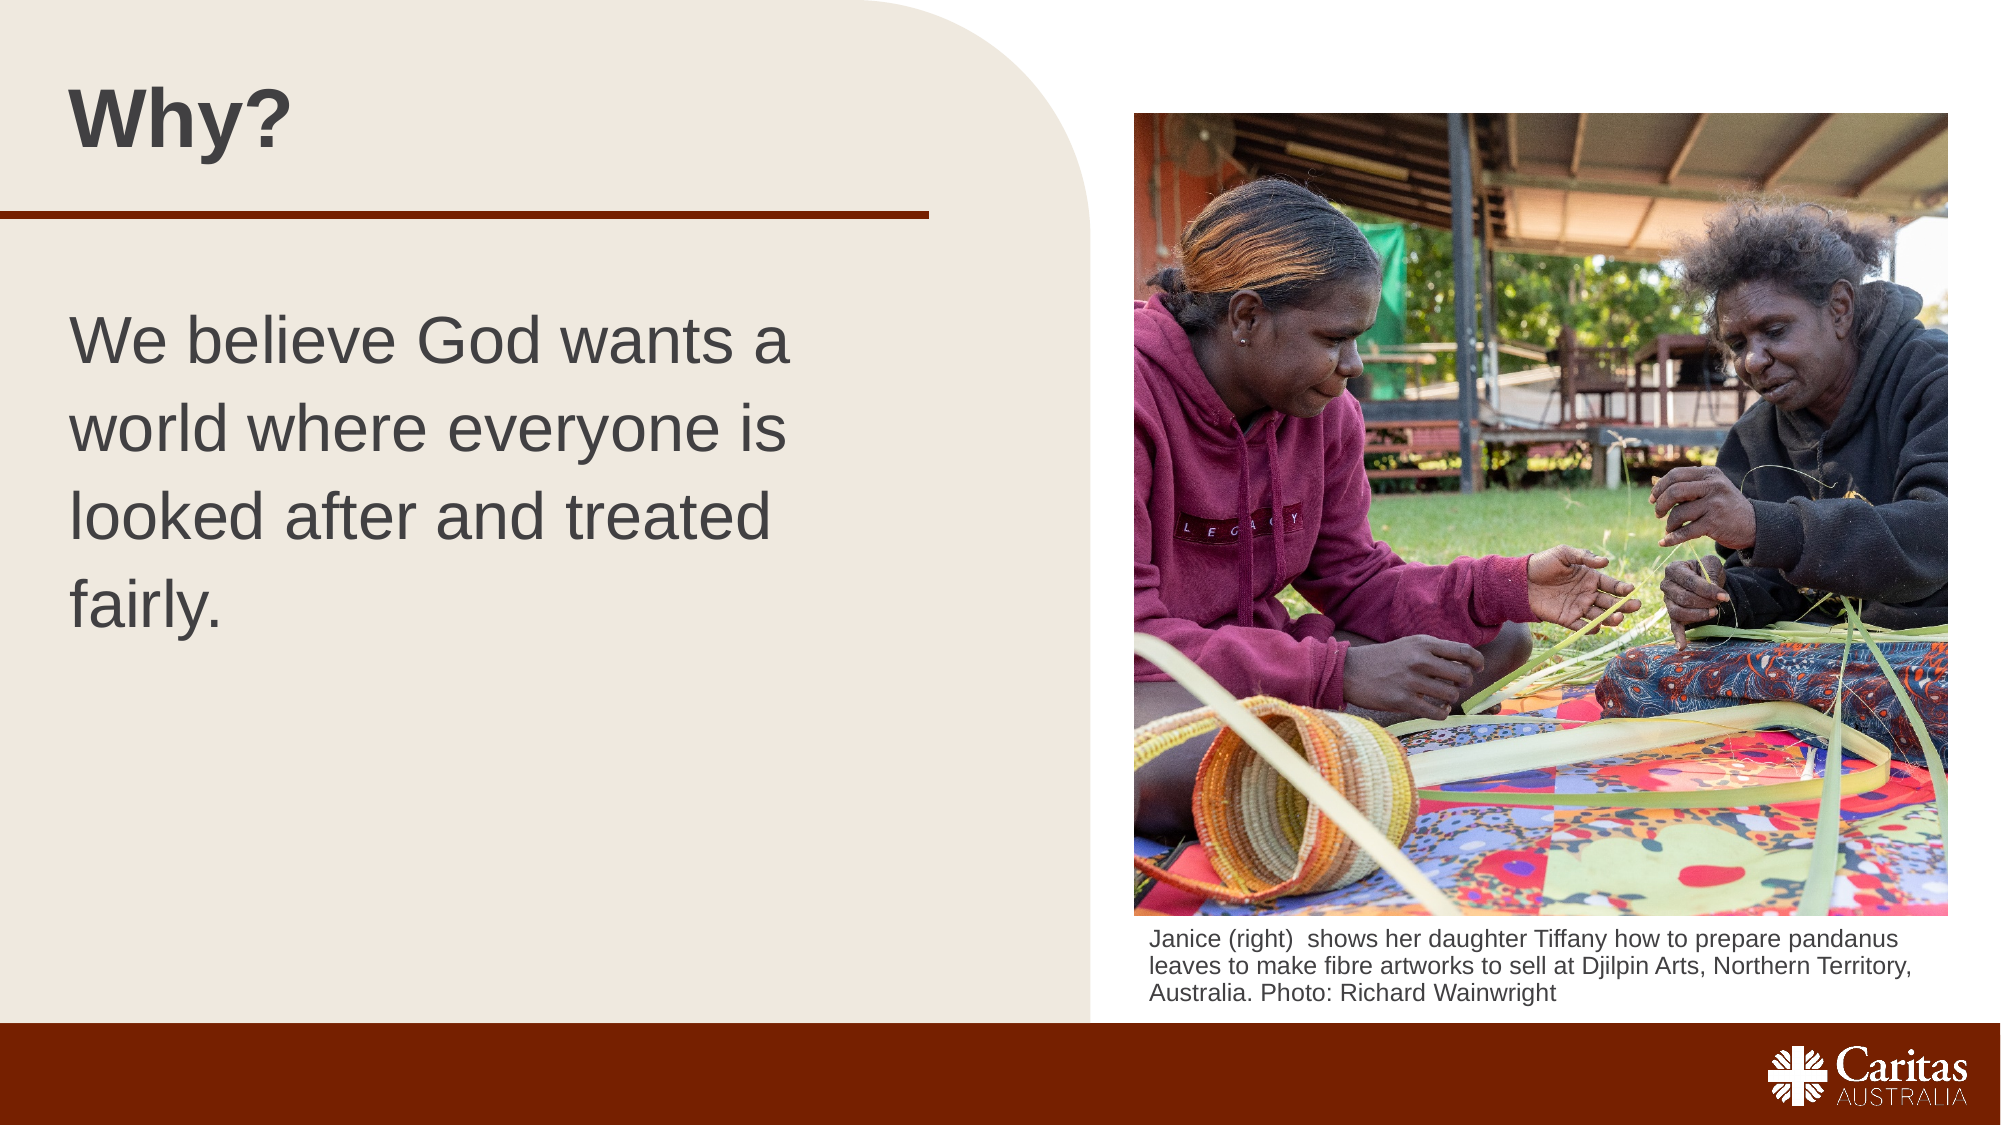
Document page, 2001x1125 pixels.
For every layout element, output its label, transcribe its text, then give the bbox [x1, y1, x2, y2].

picture [1134, 113, 1948, 916]
list We believe God wants a world where everyone is looked after and treated fairly. [55, 281, 930, 940]
title Why? [53, 31, 930, 196]
list Janice (right) shows her daughter Tiffany how to prepare pandanus leaves to make fibre artworks to sell at Djilpin Arts, Northern Territory, Australia. Photo: Richard Wainwright [1134, 918, 1948, 956]
picture [1768, 1046, 1967, 1106]
